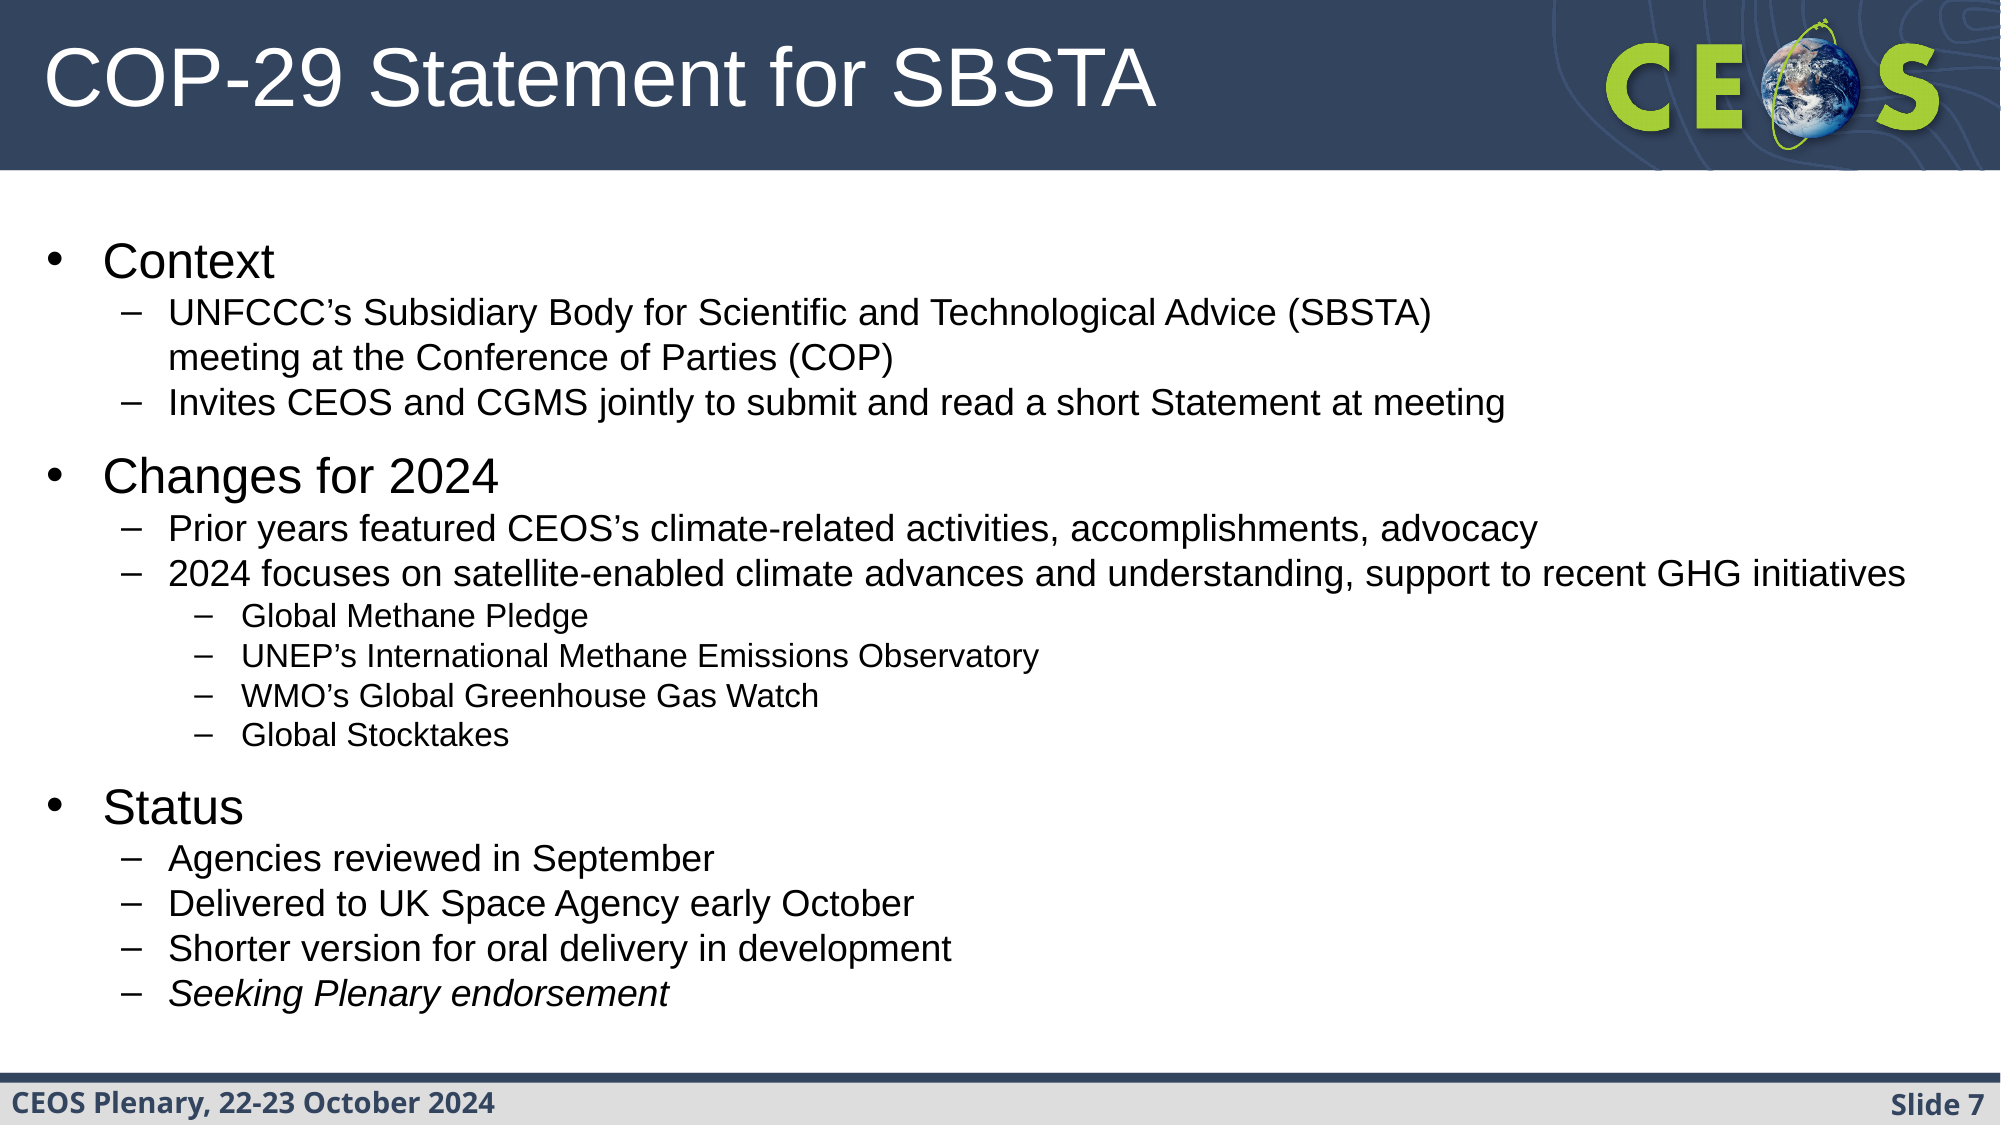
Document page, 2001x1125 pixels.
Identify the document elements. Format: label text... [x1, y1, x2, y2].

text_box Context UNFCCC’s Subsidiary Body for Scientific and Technological Advice (SBSTA) meeting at the Conference of Parties (COP) Invites CEOS and CGMS jointly to submit and read a short Statement at meeting Changes for 2024 Prior years featured CEOS’s climate-related activities, accomplishments, advocacy 2024 focuses on satellite-enabled climate advances and understanding, support to recent GHG initiatives Global Methane Pledge UNEP’s International Methane Emissions Observatory WMO’s Global Greenhouse Gas Watch Global Stocktakes Status Agencies reviewed in September Delivered to UK Space Agency early October Shorter version for oral delivery in development Seeking Plenary endorsement [31, 220, 1975, 952]
title COP-29 Statement for SBSTA [28, 27, 1625, 156]
picture [1606, 18, 1939, 150]
